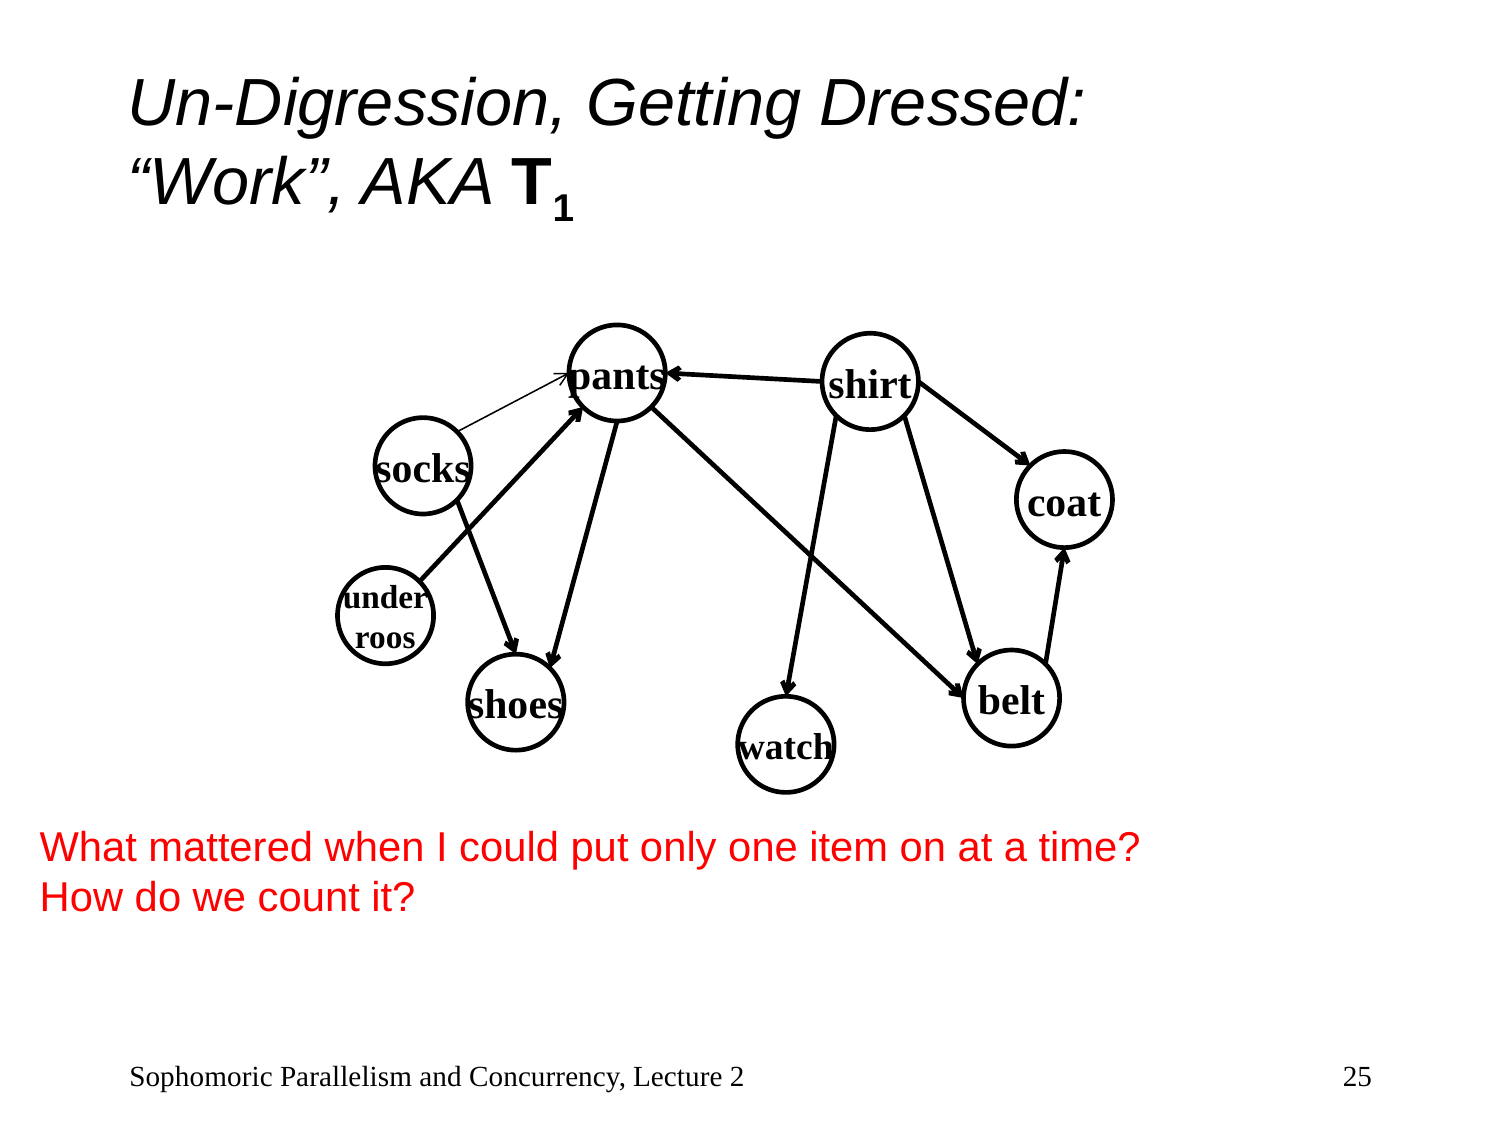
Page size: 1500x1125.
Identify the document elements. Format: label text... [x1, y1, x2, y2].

text_box shoes [467, 654, 565, 751]
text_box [918, 381, 1031, 466]
text_box watch [737, 707, 835, 793]
text_box socks [375, 418, 414, 514]
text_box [785, 415, 837, 697]
text_box What mattered when I could put only one item on at a time? How do we count it? [24, 812, 1486, 928]
slide_number 25 [1074, 1049, 1388, 1125]
text_box coat [1016, 451, 1113, 548]
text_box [665, 372, 823, 382]
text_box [456, 590, 517, 655]
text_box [419, 406, 584, 582]
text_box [1045, 547, 1065, 665]
footer Sophomoric Parallelism and Concurrency, Lecture 2 [99, 1049, 776, 1125]
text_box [549, 420, 618, 669]
text_box belt [964, 650, 1060, 747]
title Un-Digression, Getting Dressed: “Work”, AKA T1 [112, 49, 1388, 238]
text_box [650, 406, 964, 699]
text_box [456, 372, 570, 433]
text_box shirt [822, 333, 919, 405]
text_box pants [568, 324, 666, 421]
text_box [904, 415, 978, 665]
text_box under roos [337, 567, 434, 664]
